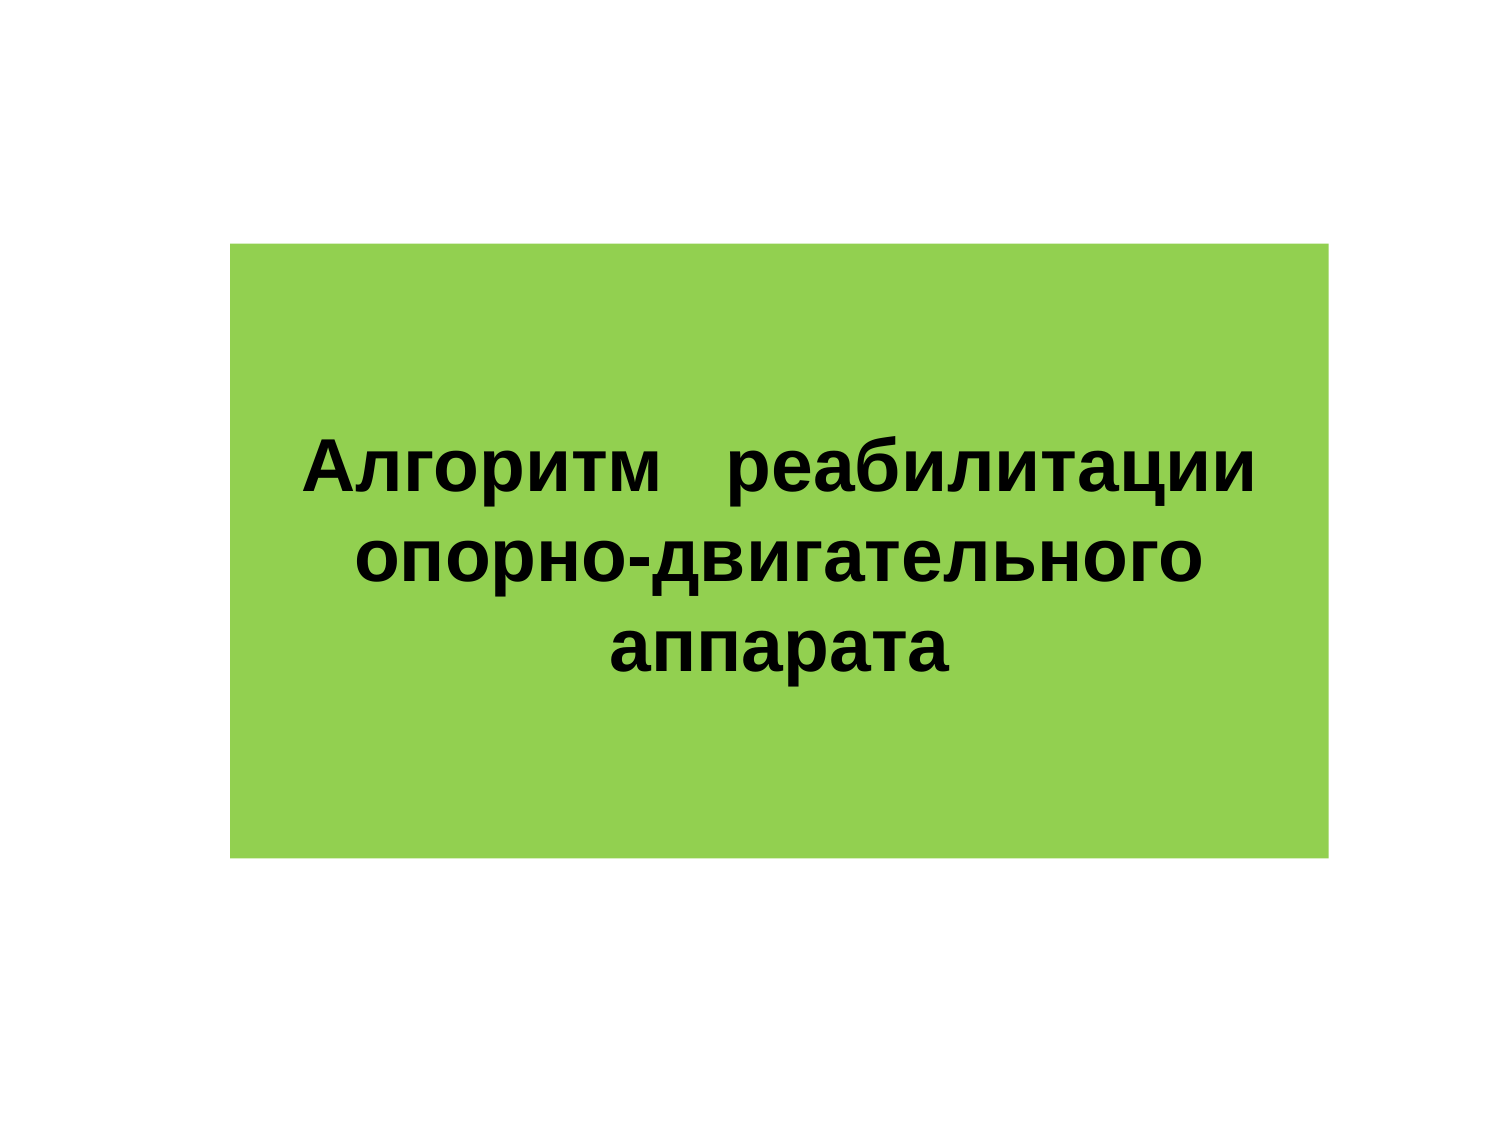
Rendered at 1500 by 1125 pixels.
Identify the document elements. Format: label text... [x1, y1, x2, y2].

text_box Алгоритм реабилитации опорно-двигательного аппарата [230, 243, 1329, 859]
